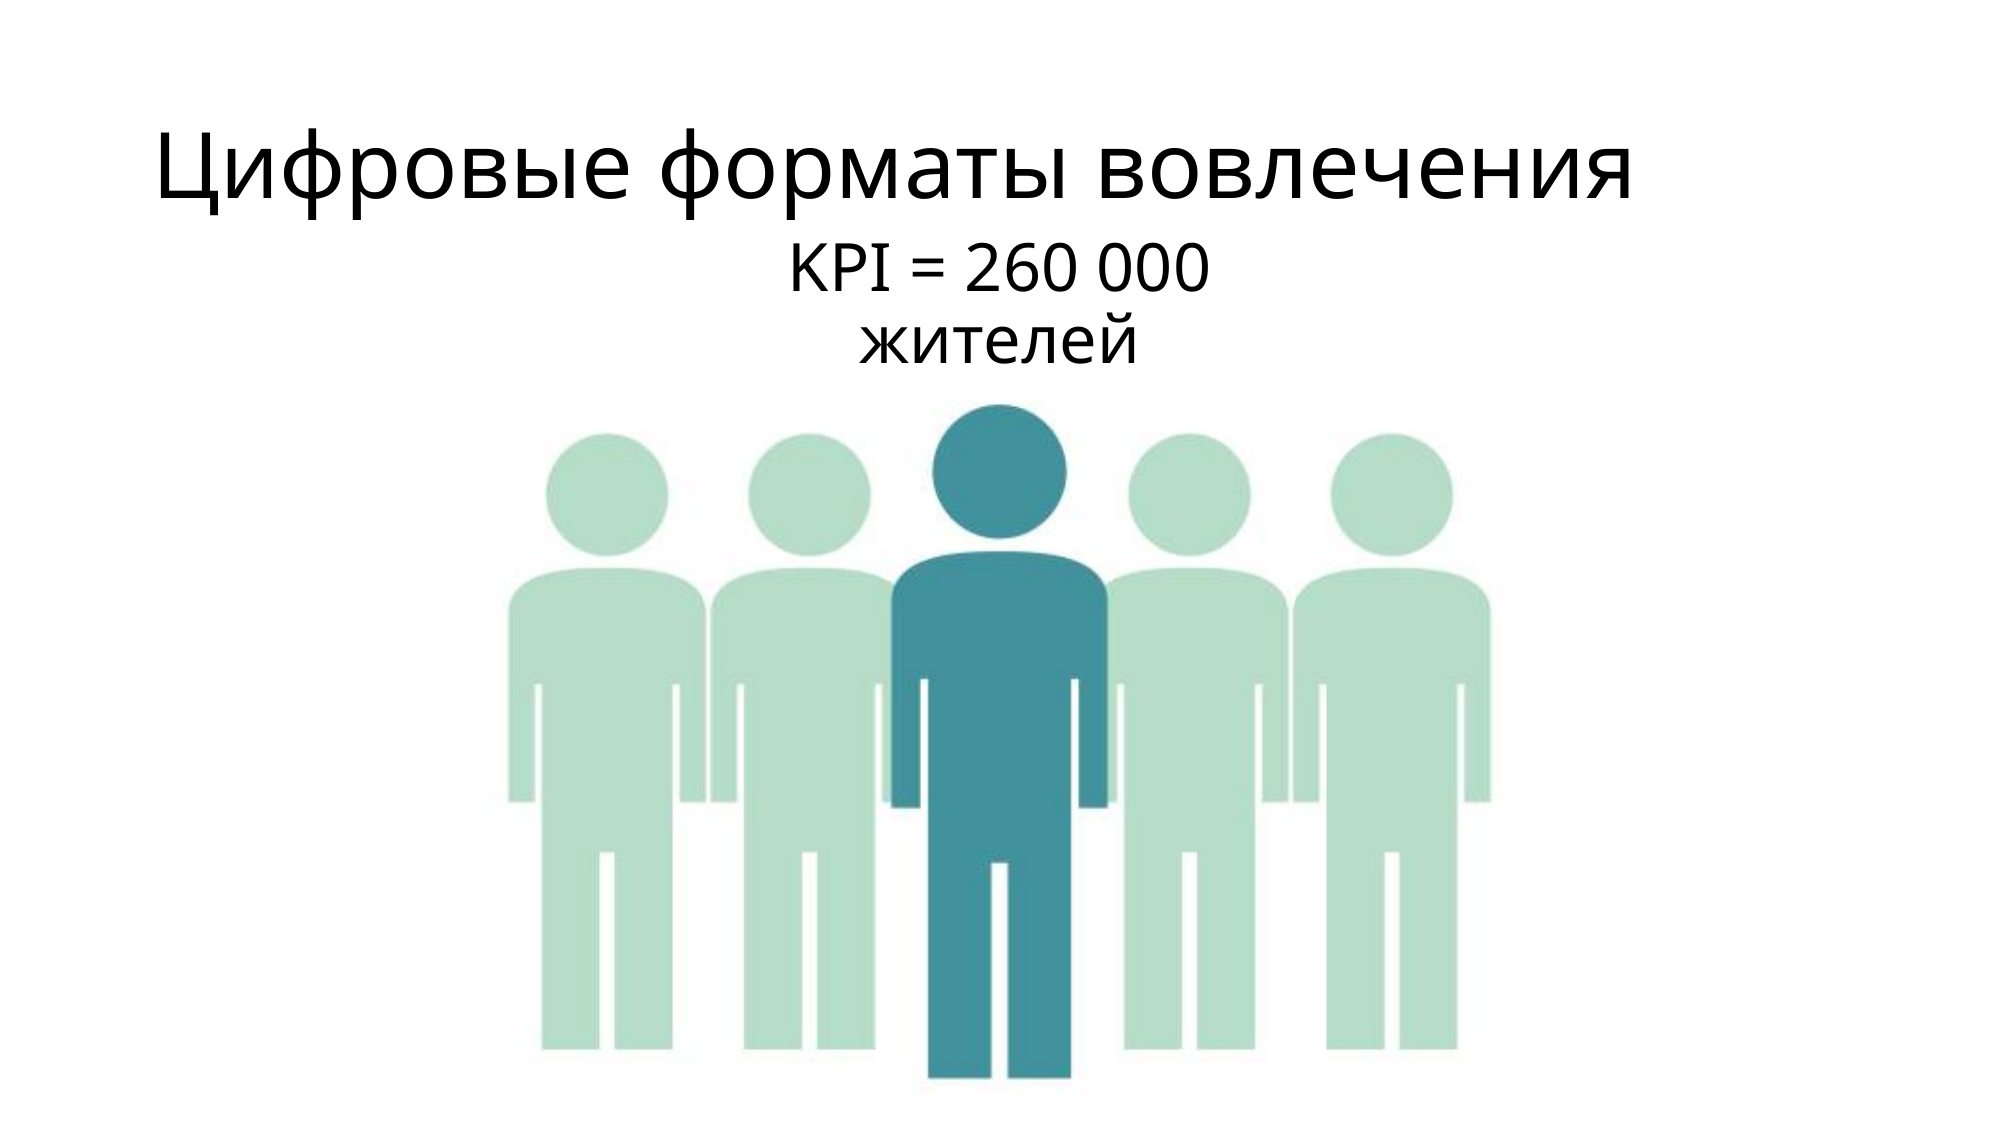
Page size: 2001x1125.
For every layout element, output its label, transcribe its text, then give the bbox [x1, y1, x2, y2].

title Цифровые форматы вовлечения [137, 59, 1863, 278]
picture [424, 311, 1575, 1125]
list KPI = 260 000 жителей [680, 226, 1320, 311]
